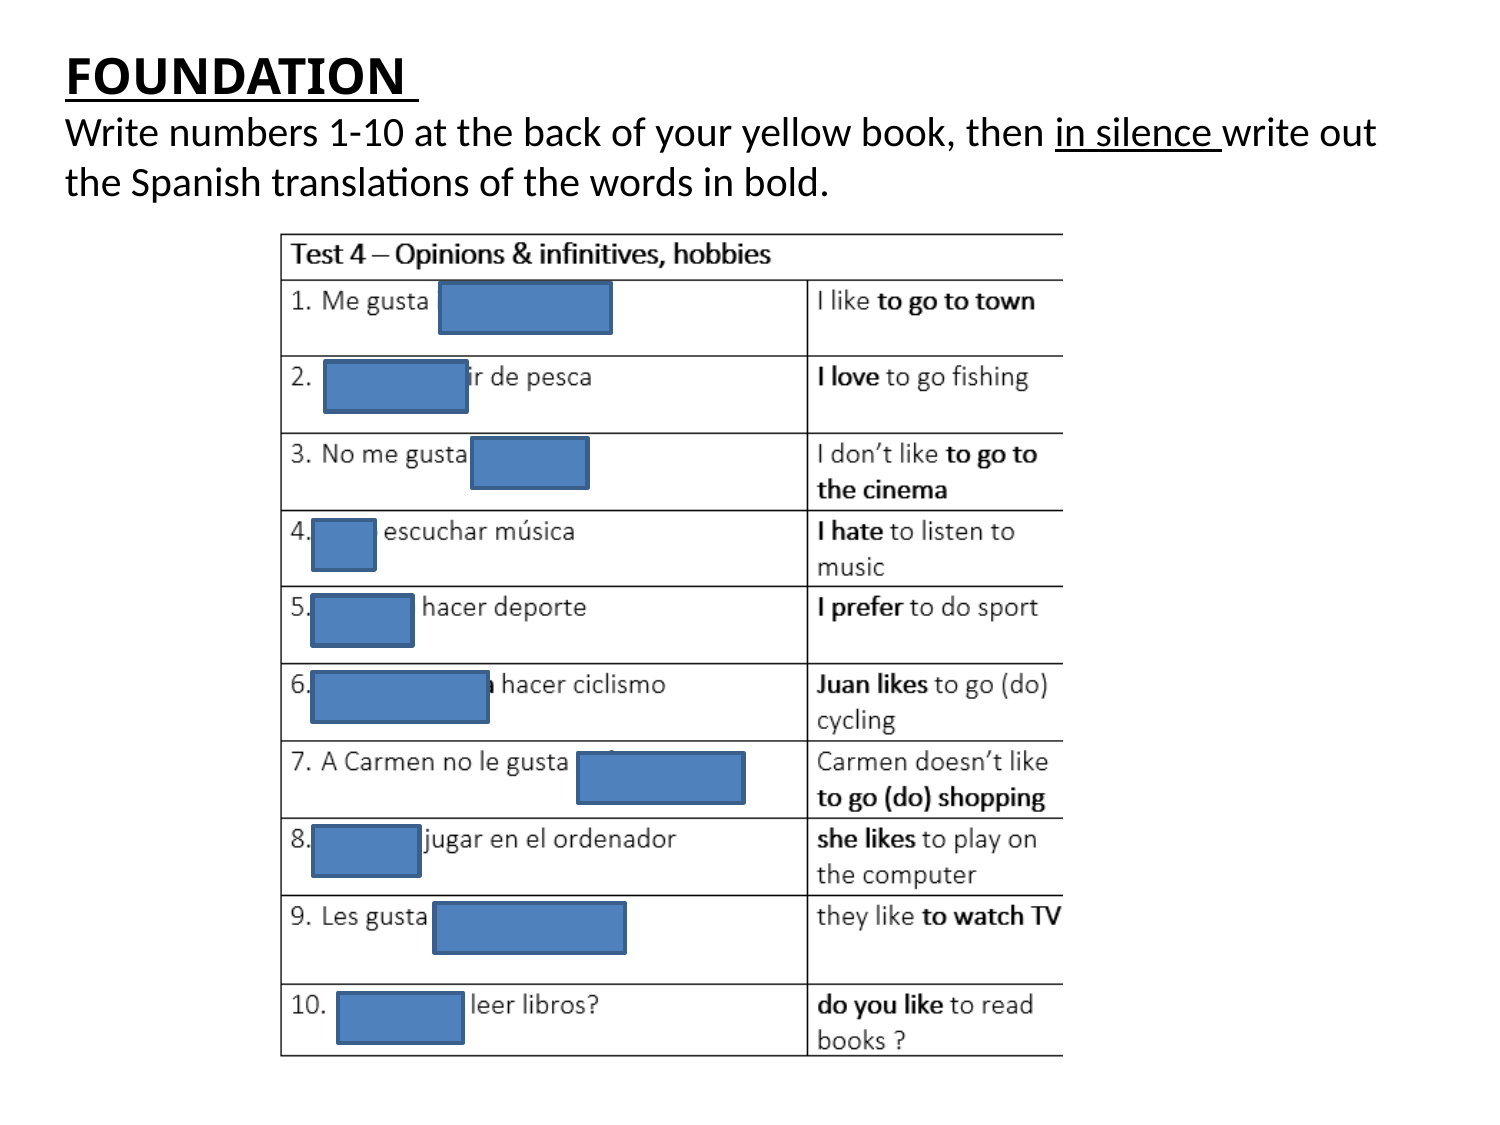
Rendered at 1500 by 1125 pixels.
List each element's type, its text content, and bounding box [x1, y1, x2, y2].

text_box FOUNDATION Write numbers 1-10 at the back of your yellow book, then in silence write out the Spanish translations of the words in bold. [50, 37, 1425, 213]
picture [262, 231, 1063, 1081]
